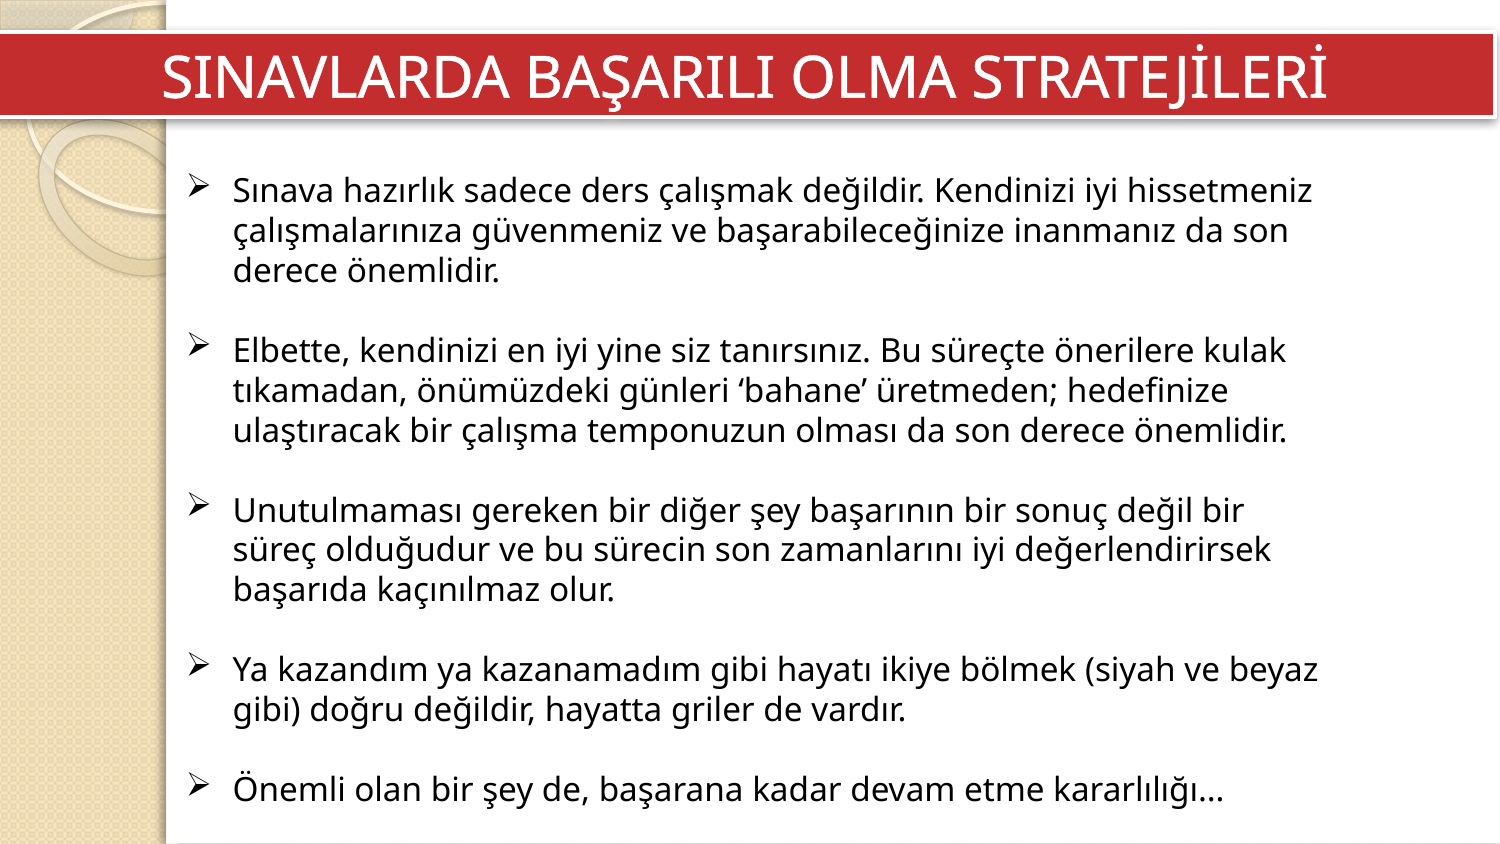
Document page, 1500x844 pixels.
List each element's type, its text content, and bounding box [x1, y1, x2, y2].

text_box Sınava hazırlık sadece ders çalışmak değildir. Kendinizi iyi hissetmeniz çalışmalarınıza güvenmeniz ve başarabileceğinize inanmanız da son derece önemlidir. Elbette, kendinizi en iyi yine siz tanırsınız. Bu süreçte önerilere kulak tıkamadan, önümüzdeki günleri ‘bahane’ üretmeden; hedefinize ulaştıracak bir çalışma temponuzun olması da son derece önemlidir. Unutulmaması gereken bir diğer şey başarının bir sonuç değil bir süreç olduğudur ve bu sürecin son zamanlarını iyi değerlendirirsek başarıda kaçınılmaz olur. Ya kazandım ya kazanamadım gibi hayatı ikiye bölmek (siyah ve beyaz gibi) doğru değildir, hayatta griler de vardır. Önemli olan bir şey de, başarana kadar devam etme kararlılığı… [171, 161, 1353, 844]
text_box SINAVLARDA BAŞARILI OLMA STRATEJİLERİ [0, 30, 1497, 119]
